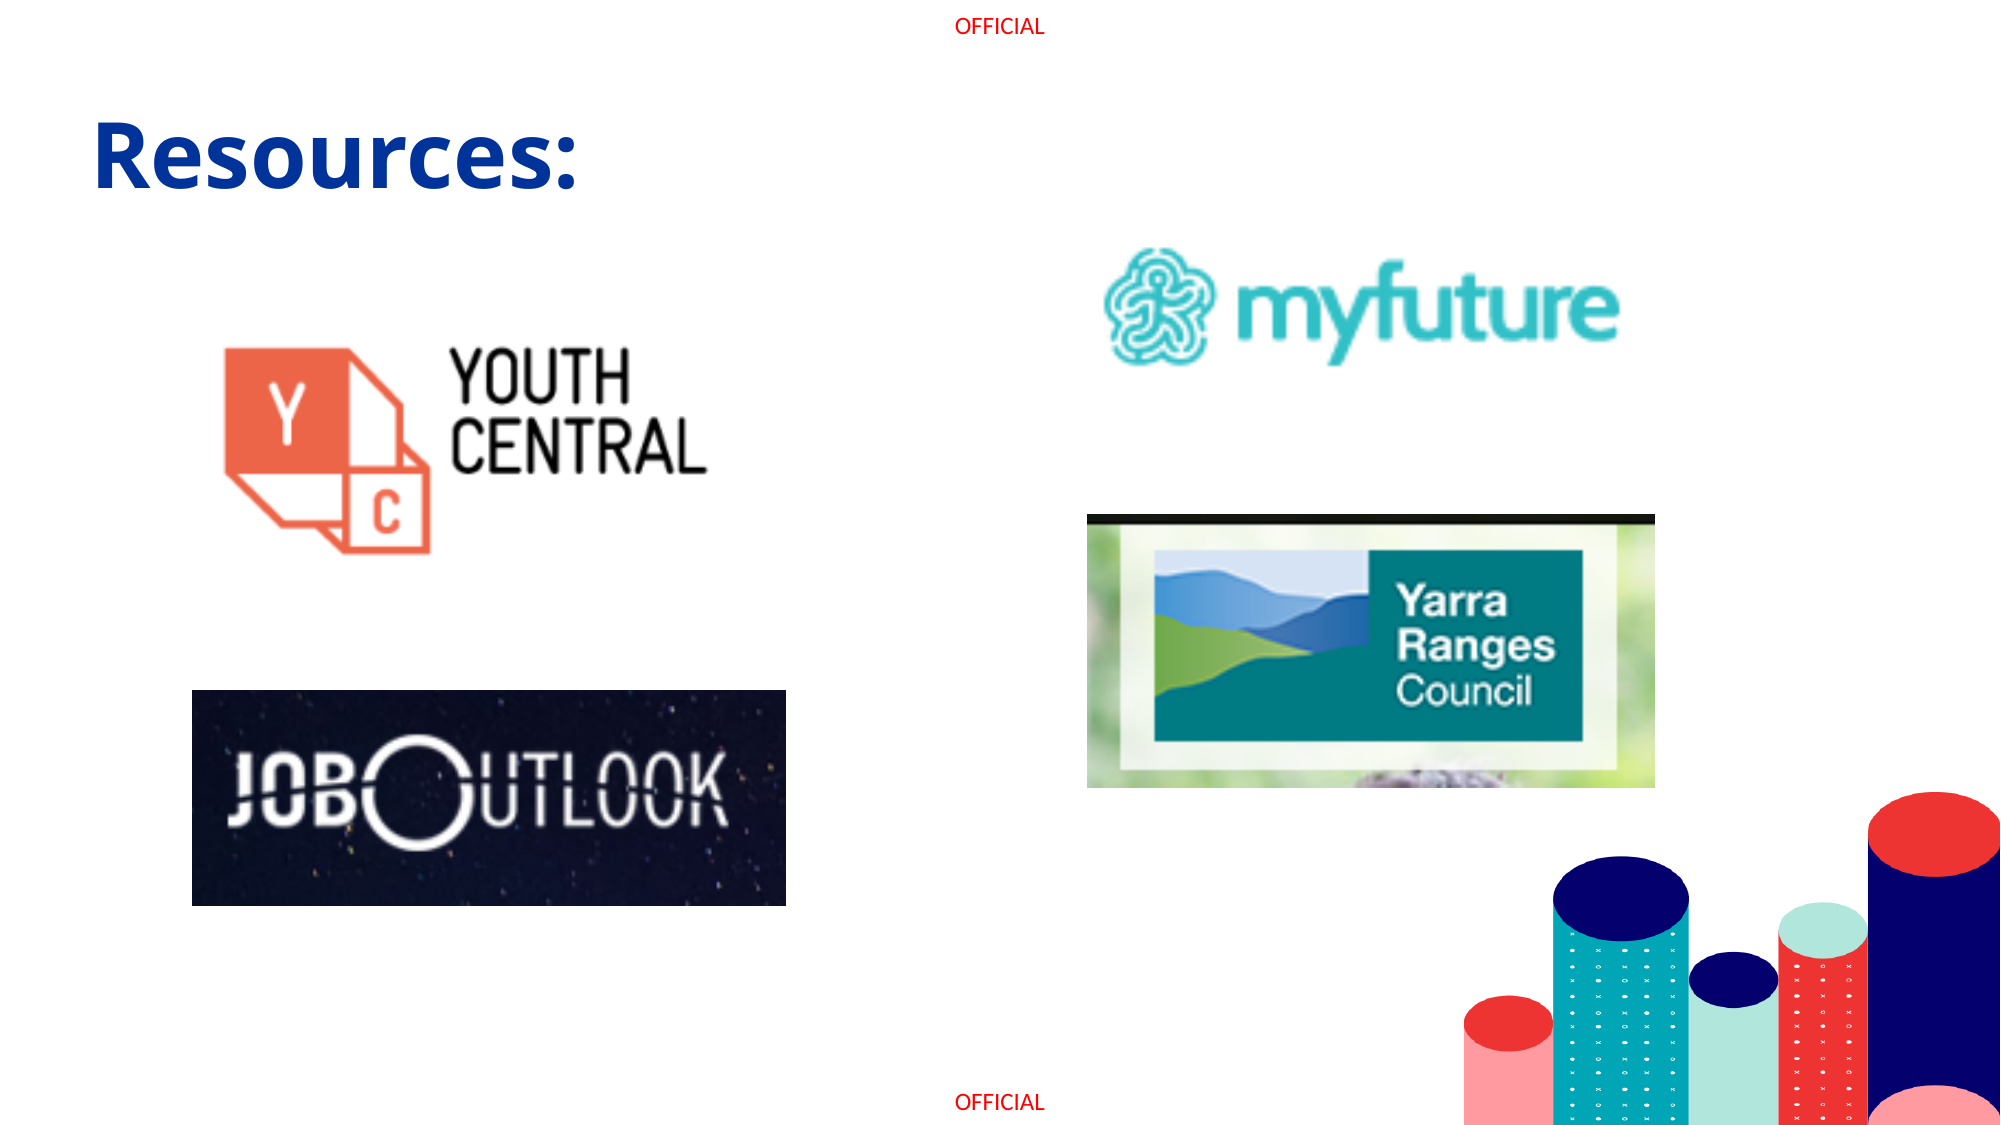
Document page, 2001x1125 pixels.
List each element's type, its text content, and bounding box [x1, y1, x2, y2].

title Resources: [75, 56, 1800, 260]
picture [1087, 514, 2000, 1125]
picture [192, 690, 786, 906]
picture [1085, 215, 1655, 412]
picture [167, 307, 747, 598]
